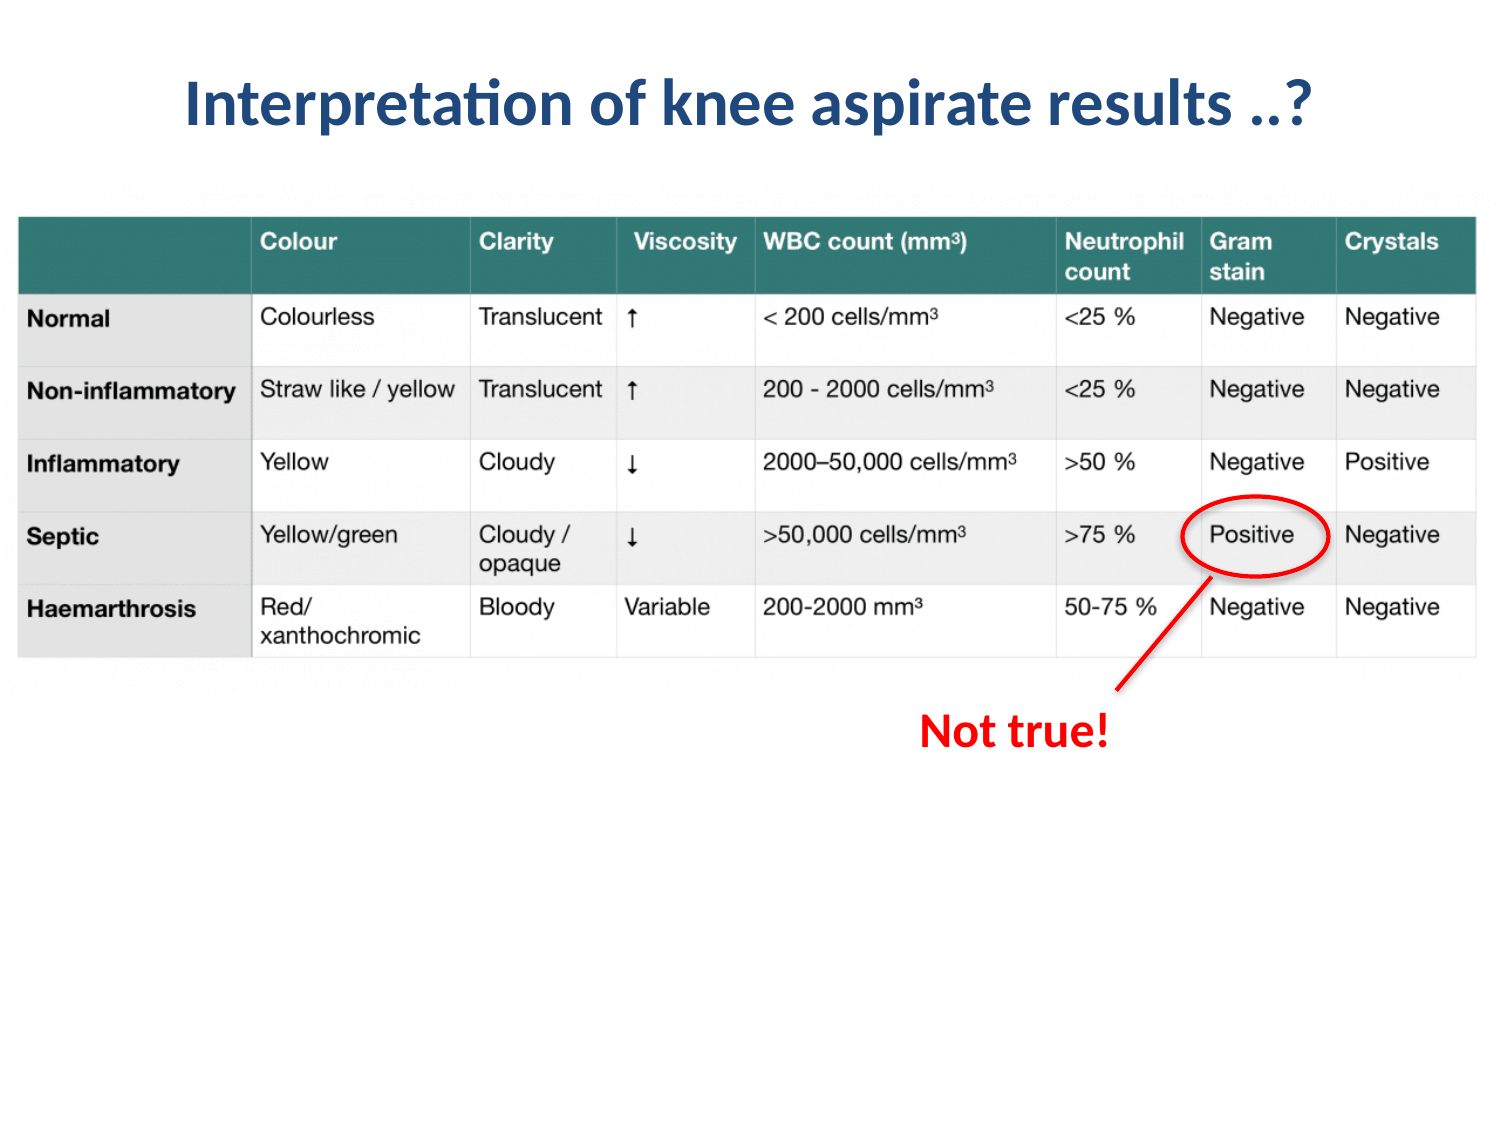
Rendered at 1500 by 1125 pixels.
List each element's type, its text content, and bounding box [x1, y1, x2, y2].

picture [0, 182, 1500, 691]
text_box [1115, 576, 1212, 691]
title Interpretation of knee aspirate results ..? [75, 45, 1425, 152]
text_box Not true! [904, 699, 1164, 766]
